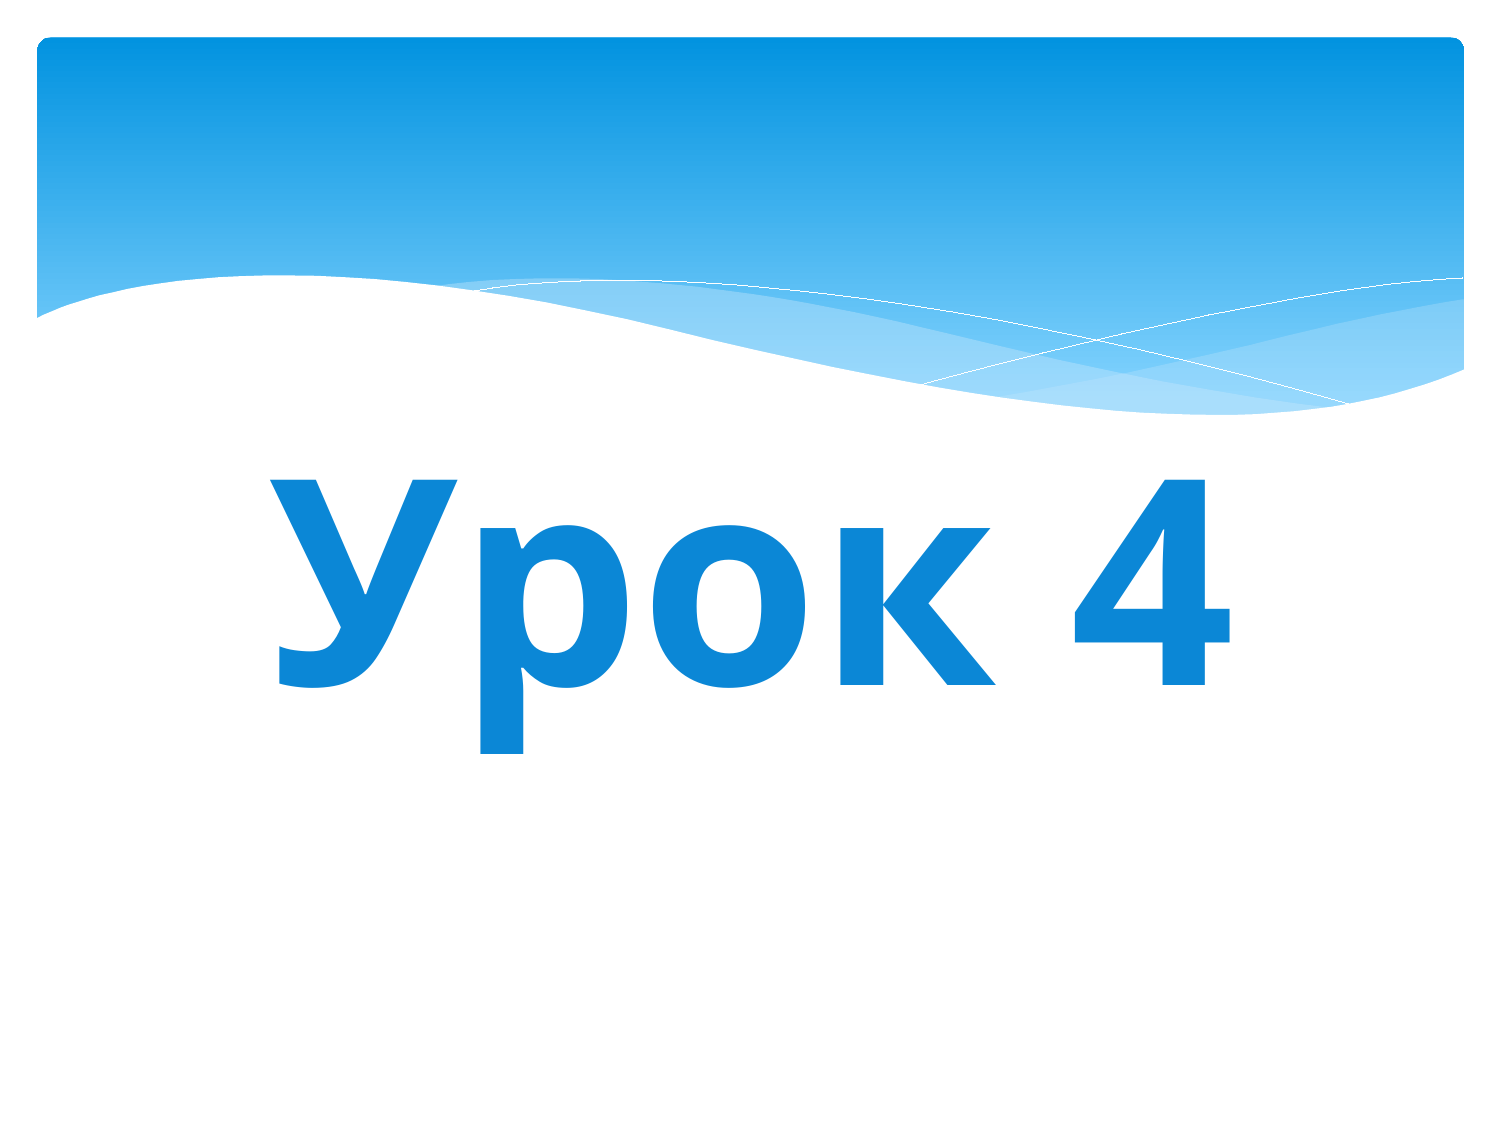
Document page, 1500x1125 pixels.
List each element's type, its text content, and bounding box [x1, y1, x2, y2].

text_box Урок 4 [76, 467, 1427, 674]
